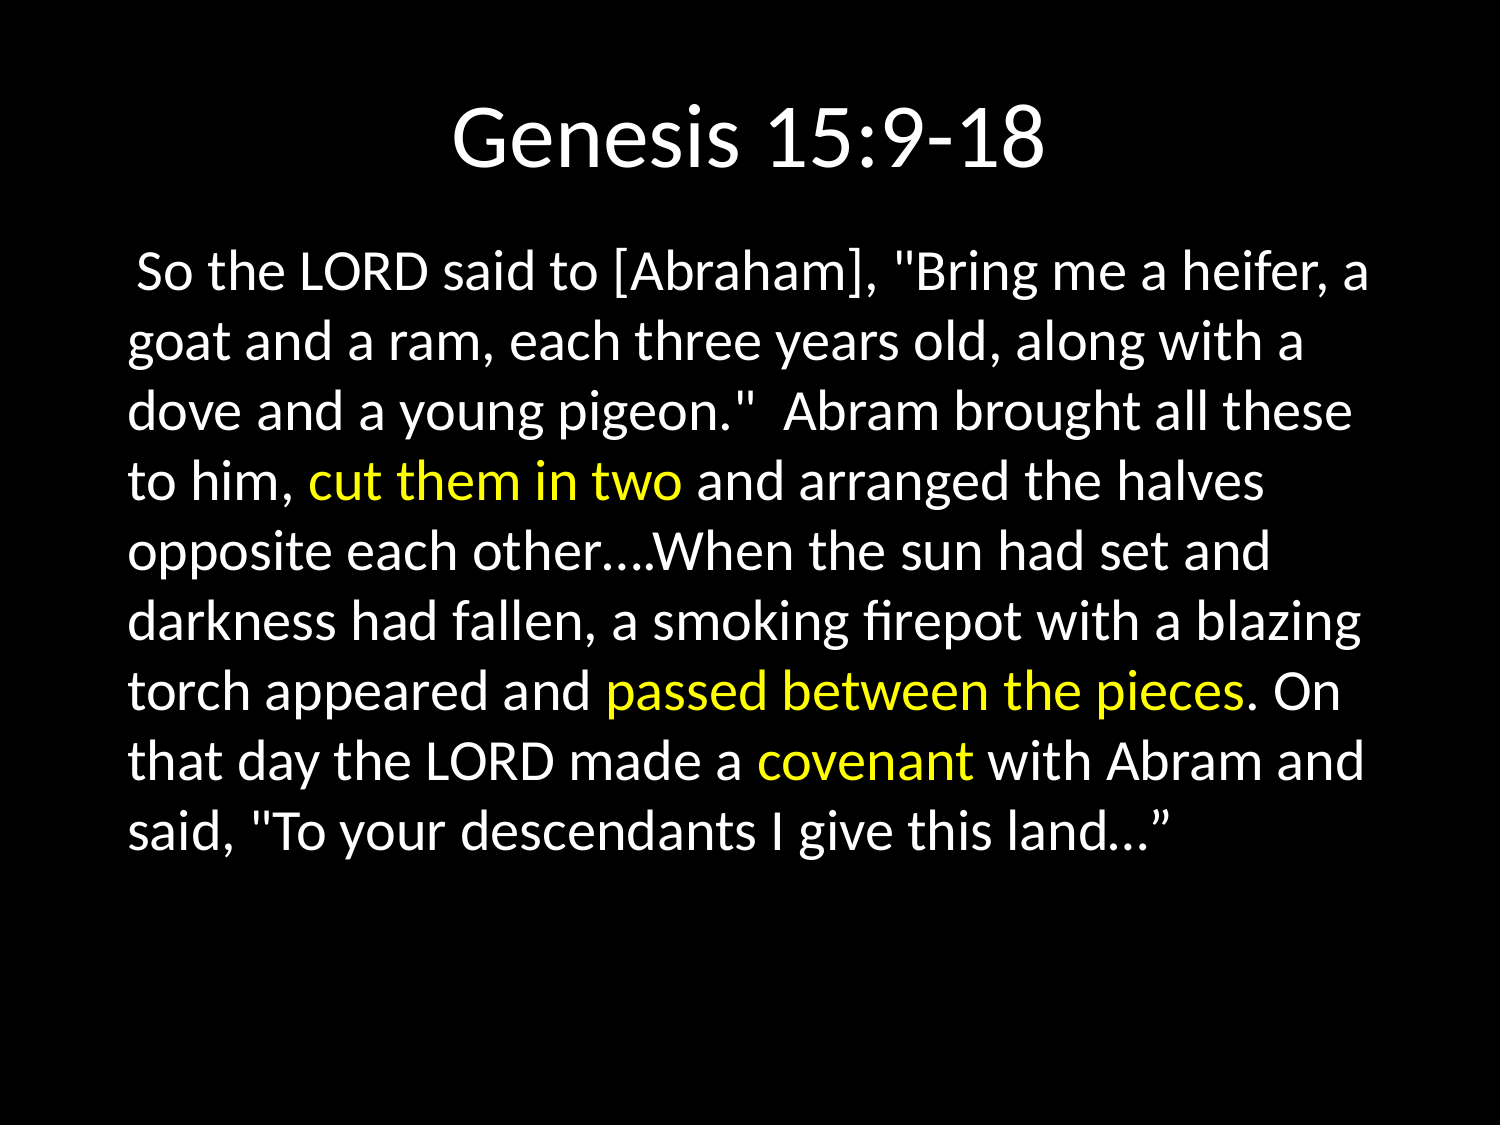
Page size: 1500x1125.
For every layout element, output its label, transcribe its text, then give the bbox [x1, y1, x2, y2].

text_box So the LORD said to [Abraham], "Bring me a heifer, a goat and a ram, each three years old, along with a dove and a young pigeon." Abram brought all these to him, cut them in two and arranged the halves opposite each other….When the sun had set and darkness had fallen, a smoking firepot with a blazing torch appeared and passed between the pieces. On that day the LORD made a covenant with Abram and said, "To your descendants I give this land…” [112, 224, 1413, 870]
title Genesis 15:9-18 [75, 37, 1425, 225]
